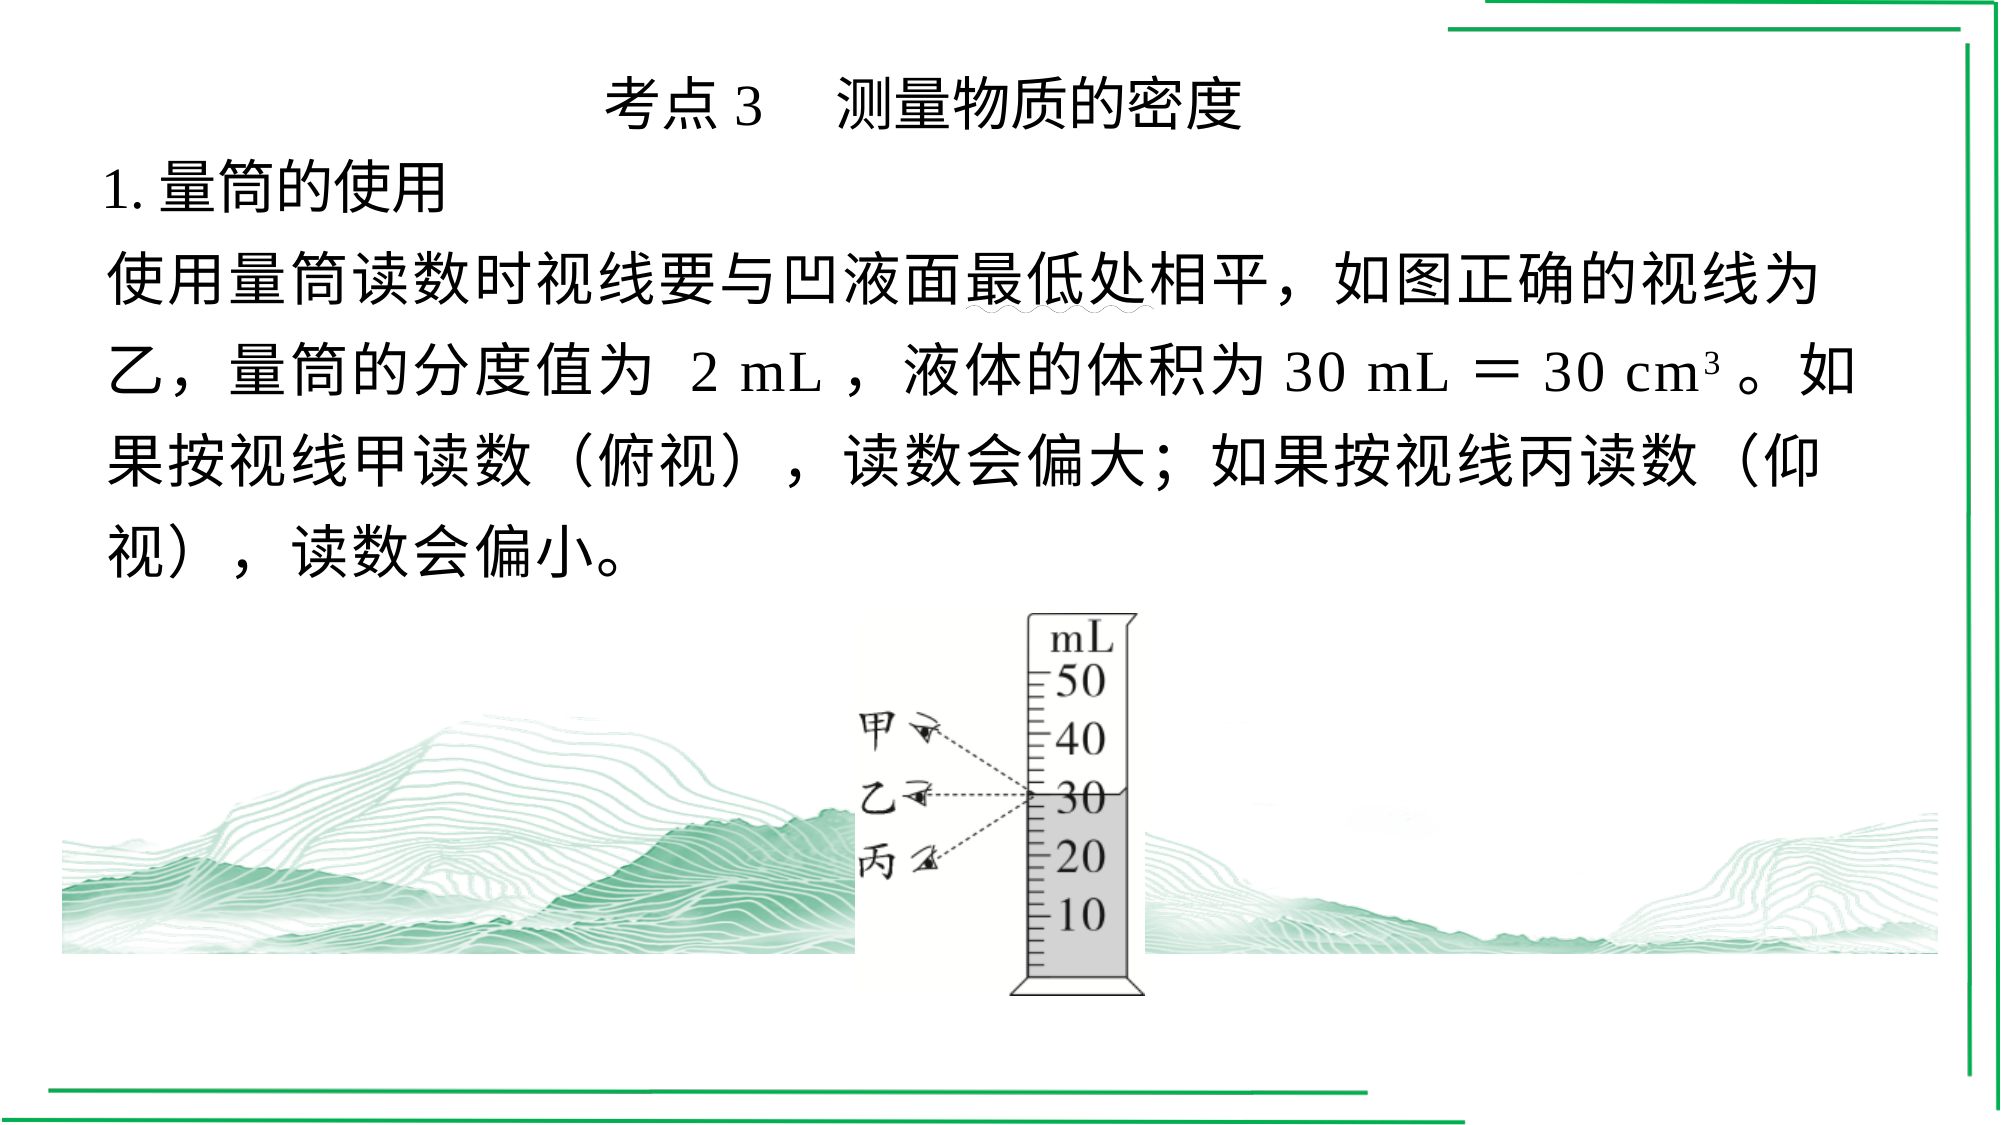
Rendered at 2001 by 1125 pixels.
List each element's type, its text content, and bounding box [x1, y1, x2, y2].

text_box 考点3 测量物质的密度 [603, 46, 1244, 138]
text_box 1.量筒的使用 [101, 129, 451, 221]
text_box 使用量筒读数时视线要与凹液面最低处相平，如图正确的视线为乙，量筒的分度值为 2 mL，液体的体积为30 mL＝30 cm3。如果按视线甲读数（俯视），读数会偏大；如果按视线丙读数（仰视），读数会偏小。 [106, 221, 1894, 586]
picture [0, 0, 2001, 1125]
